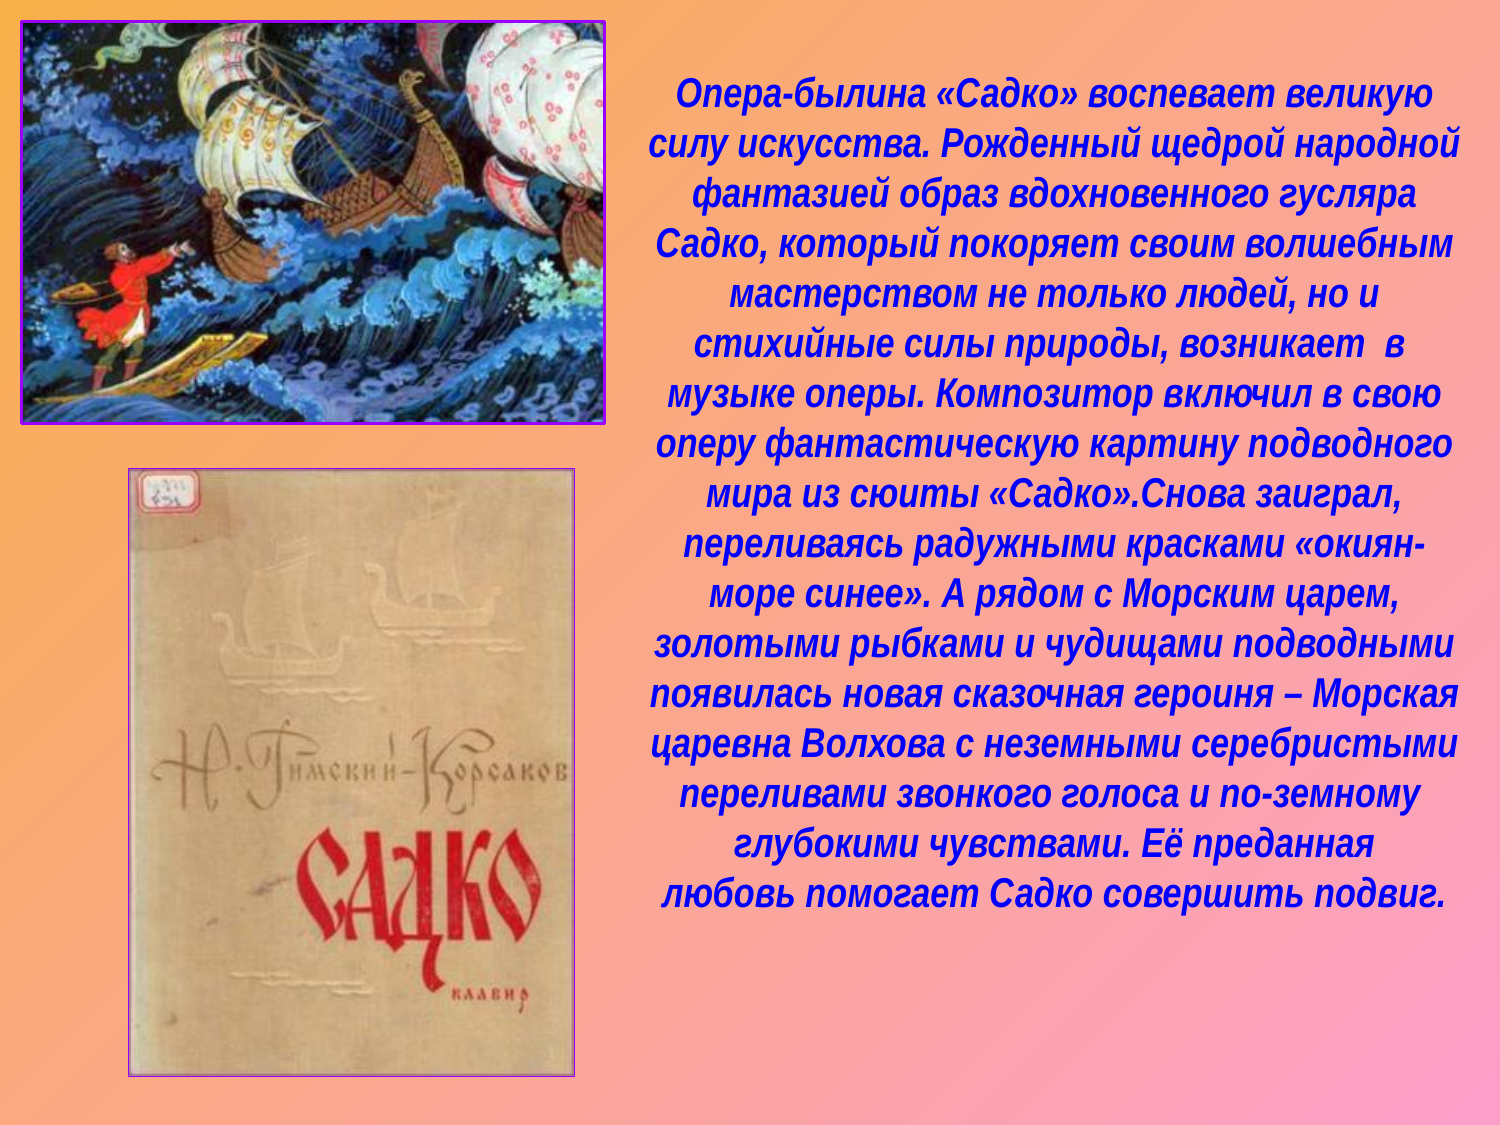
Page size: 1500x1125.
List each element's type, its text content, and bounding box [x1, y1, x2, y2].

picture [128, 468, 575, 1077]
text_box Опера-былина «Садко» воспевает великую силу искусства. Рожденный щедрой народной фантазией образ вдохновенного гусляра Садко, который покоряет своим волшебным мастерством не только людей, но и стихийные силы природы, возникает в музыке оперы. Композитор включил в свою оперу фантастическую картину подводного мира из сюиты «Садко».Снова заиграл, переливаясь радужными красками «окиян-море синее». А рядом с Морским царем, золотыми рыбками и чудищами подводными появилась новая сказочная героиня – Морская царевна Волхова с неземными серебристыми переливами звонкого голоса и по-земному глубокими чувствами. Её преданная любовь помогает Садко совершить подвиг. [632, 58, 1477, 924]
picture [23, 23, 604, 423]
